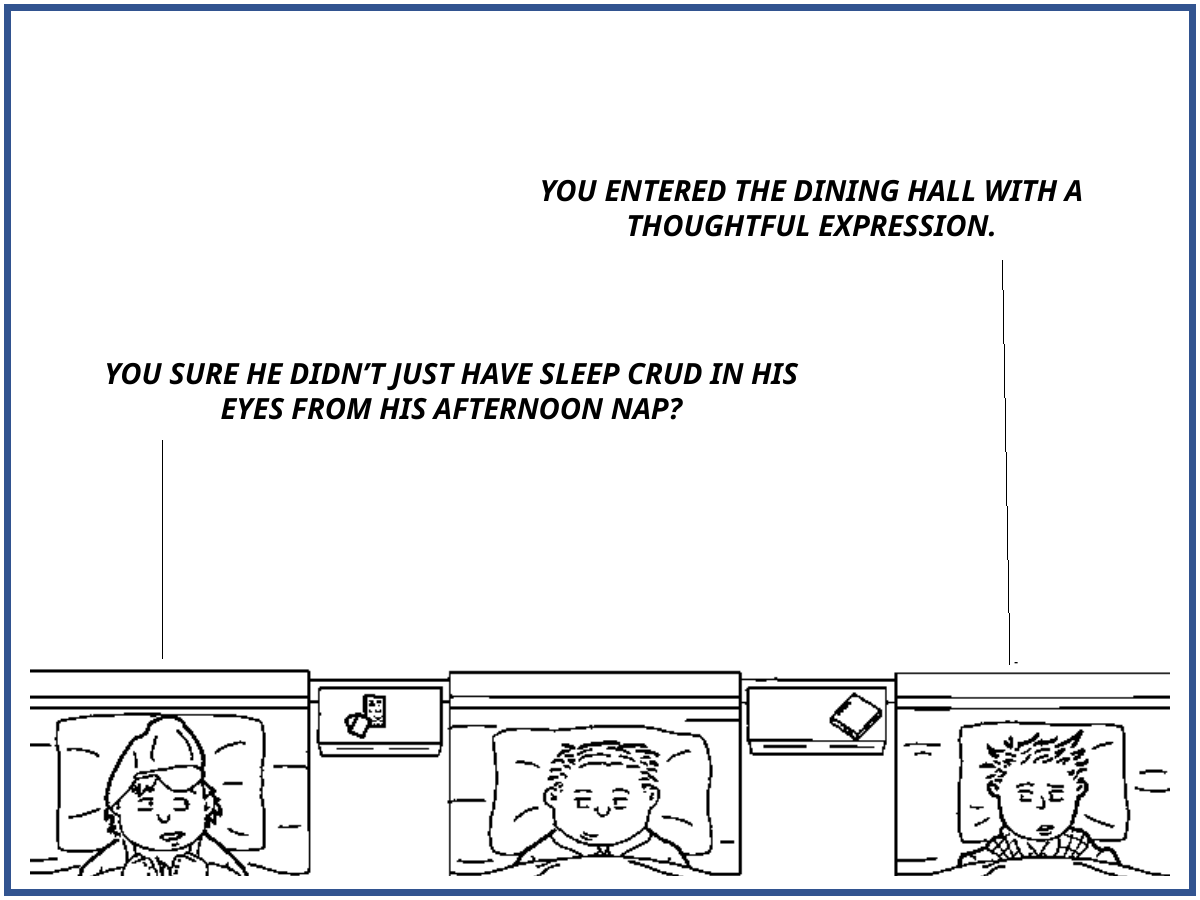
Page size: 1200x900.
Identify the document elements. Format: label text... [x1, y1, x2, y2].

text_box YOU SURE HE DIDN’T JUST HAVE SLEEP CRUD IN HIS EYES FROM HIS AFTERNOON NAP? [74, 348, 829, 432]
text_box YOU ENTERED THE DINING HALL WITH A THOUGHTFUL EXPRESSION. [507, 165, 1117, 250]
picture [29, 662, 1170, 876]
